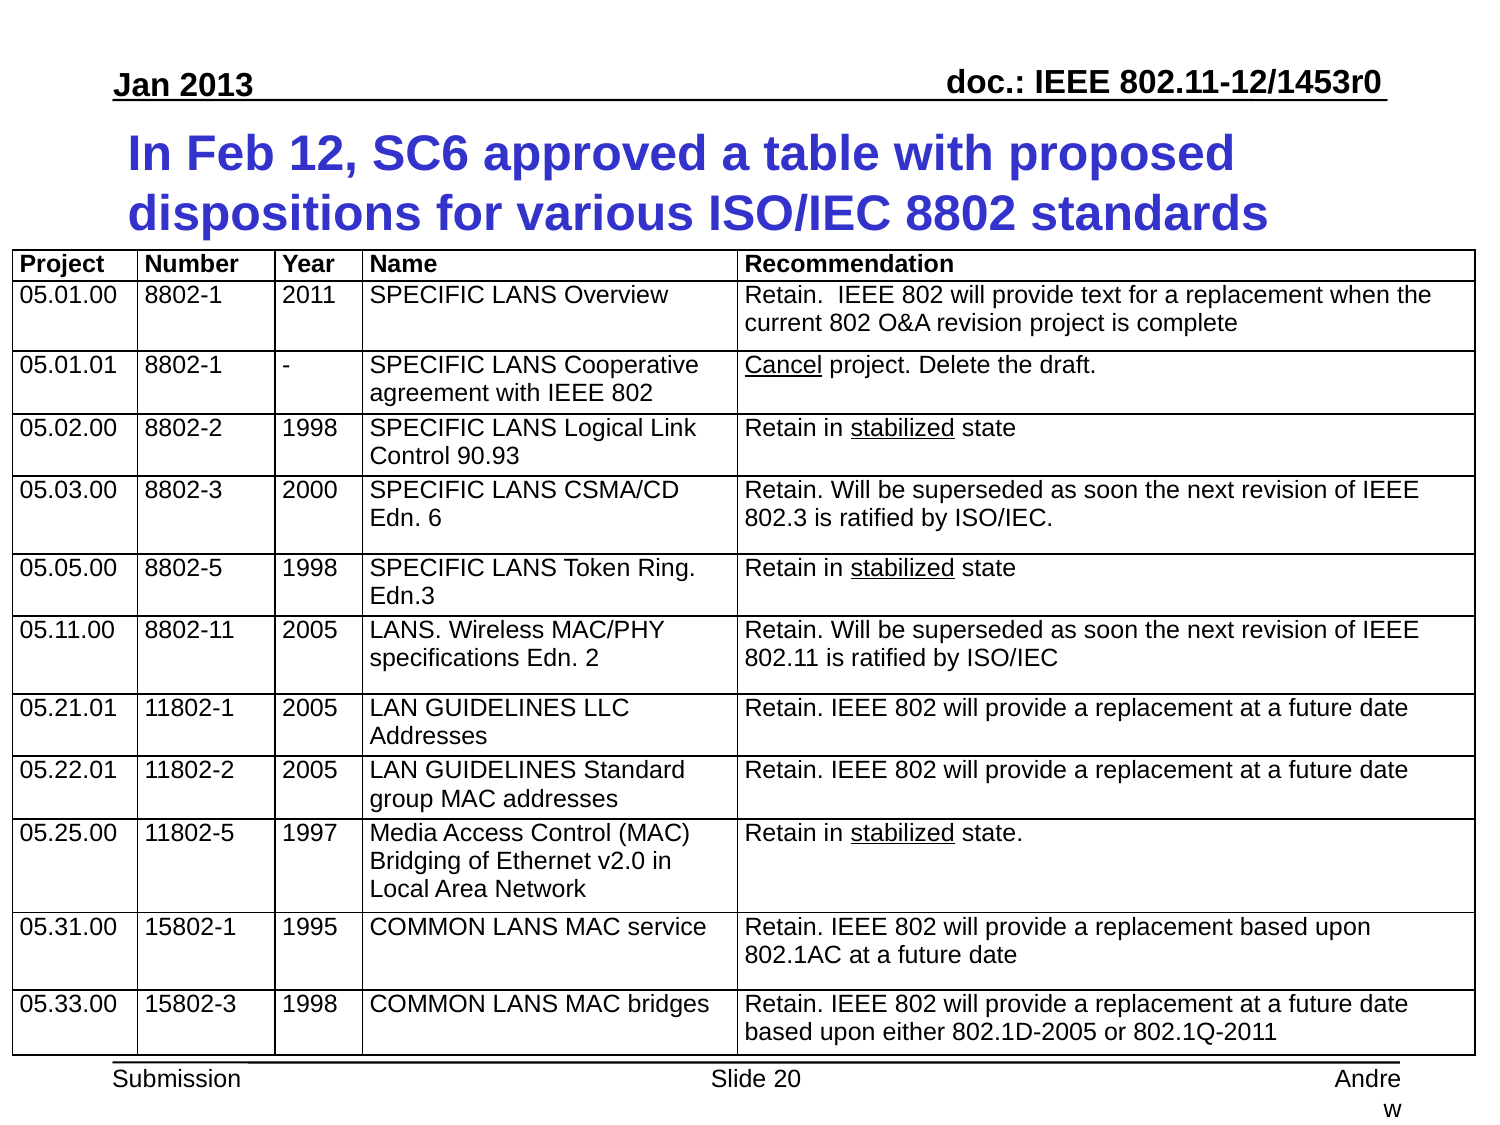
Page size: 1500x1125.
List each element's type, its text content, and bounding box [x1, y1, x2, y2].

table_cell 8802-1 [138, 352, 274, 413]
table_header Project [13, 251, 137, 280]
table_cell 05.31.00 [13, 913, 137, 989]
table_cell Retain. Will be superseded as soon the next revision of IEEE 802.11 is ratified by ISO/IEC [738, 617, 1474, 693]
table_cell 15802-1 [138, 913, 274, 989]
table_cell Retain. IEEE 802 will provide a replacement at a future date based upon either 802.1D-2005 or 802.1Q-2011 [738, 991, 1474, 1054]
table_header Number [138, 251, 274, 280]
table_cell 8802-1 [138, 282, 274, 350]
table_cell 11802-2 [138, 757, 274, 818]
table_header Year [276, 251, 362, 280]
table_cell 1998 [276, 415, 362, 475]
slide_number Slide 20 [709, 1061, 803, 1093]
table_cell 05.05.00 [13, 555, 137, 615]
table_cell 2011 [276, 282, 362, 350]
table_cell SPECIFIC LANS Token Ring. Edn.3 [363, 555, 737, 615]
table_cell COMMON LANS MAC bridges [363, 991, 737, 1054]
footer Andrew Myles, Cisco [1320, 1061, 1402, 1093]
table_cell LAN GUIDELINES Standard group MAC addresses [363, 757, 737, 818]
table_cell 1995 [276, 913, 362, 989]
table_cell 05.22.01 [13, 757, 137, 818]
table_header Name [363, 251, 737, 280]
table_cell Media Access Control (MAC) Bridging of Ethernet v2.0 in Local Area Network [363, 820, 737, 912]
table_cell Cancel project. Delete the draft. [738, 352, 1474, 413]
table_cell 1998 [276, 991, 362, 1054]
table_cell 05.01.00 [13, 282, 137, 350]
table_cell COMMON LANS MAC service [363, 913, 737, 989]
table_cell Retain in stabilized state [738, 415, 1474, 475]
table_cell LAN GUIDELINES LLC Addresses [363, 695, 737, 755]
table_cell 05.33.00 [13, 991, 137, 1054]
table_cell 15802-3 [138, 991, 274, 1054]
table_cell 05.02.00 [13, 415, 137, 475]
table_cell SPECIFIC LANS Overview [363, 282, 737, 350]
table_cell 1998 [276, 555, 362, 615]
table_cell Retain. Will be superseded as soon the next revision of IEEE 802.3 is ratified by ISO/IEC. [738, 477, 1474, 553]
table_cell 2005 [276, 617, 362, 693]
table_cell 11802-5 [138, 820, 274, 912]
table_cell SPECIFIC LANS CSMA/CD Edn. 6 [363, 477, 737, 553]
table_cell 05.01.01 [13, 352, 137, 413]
table_cell SPECIFIC LANS Cooperative agreement with IEEE 802 [363, 352, 737, 413]
table_cell 2000 [276, 477, 362, 553]
table_cell Retain. IEEE 802 will provide a replacement at a future date [738, 757, 1474, 818]
table_cell Retain in stabilized state [738, 555, 1474, 615]
table_cell Retain in stabilized state. [738, 820, 1474, 912]
table_cell Retain. IEEE 802 will provide text for a replacement when the current 802 O&A revision project is complete [738, 282, 1474, 350]
table_cell - [276, 352, 362, 413]
table_cell 05.21.01 [13, 695, 137, 755]
table_cell 05.25.00 [13, 820, 137, 912]
table_header Recommendation [738, 251, 1474, 280]
title In Feb 12, SC6 approved a table with proposed dispositions for various ISO/IEC 8802 standards [112, 112, 1388, 249]
table_cell Retain. IEEE 802 will provide a replacement at a future date [738, 695, 1474, 755]
table_cell 2005 [276, 695, 362, 755]
table_cell 1997 [276, 820, 362, 912]
table_cell 05.11.00 [13, 617, 137, 693]
table_cell Retain. IEEE 802 will provide a replacement based upon 802.1AC at a future date [738, 913, 1474, 989]
table_cell 2005 [276, 757, 362, 818]
table_cell SPECIFIC LANS Logical Link Control 90.93 [363, 415, 737, 475]
table_cell 11802-1 [138, 695, 274, 755]
table_cell 8802-2 [138, 415, 274, 475]
table_cell LANS. Wireless MAC/PHY specifications Edn. 2 [363, 617, 737, 693]
table_cell 8802-3 [138, 477, 274, 553]
table_cell 8802-5 [138, 555, 274, 615]
table_cell 05.03.00 [13, 477, 137, 553]
table_cell 8802-11 [138, 617, 274, 693]
